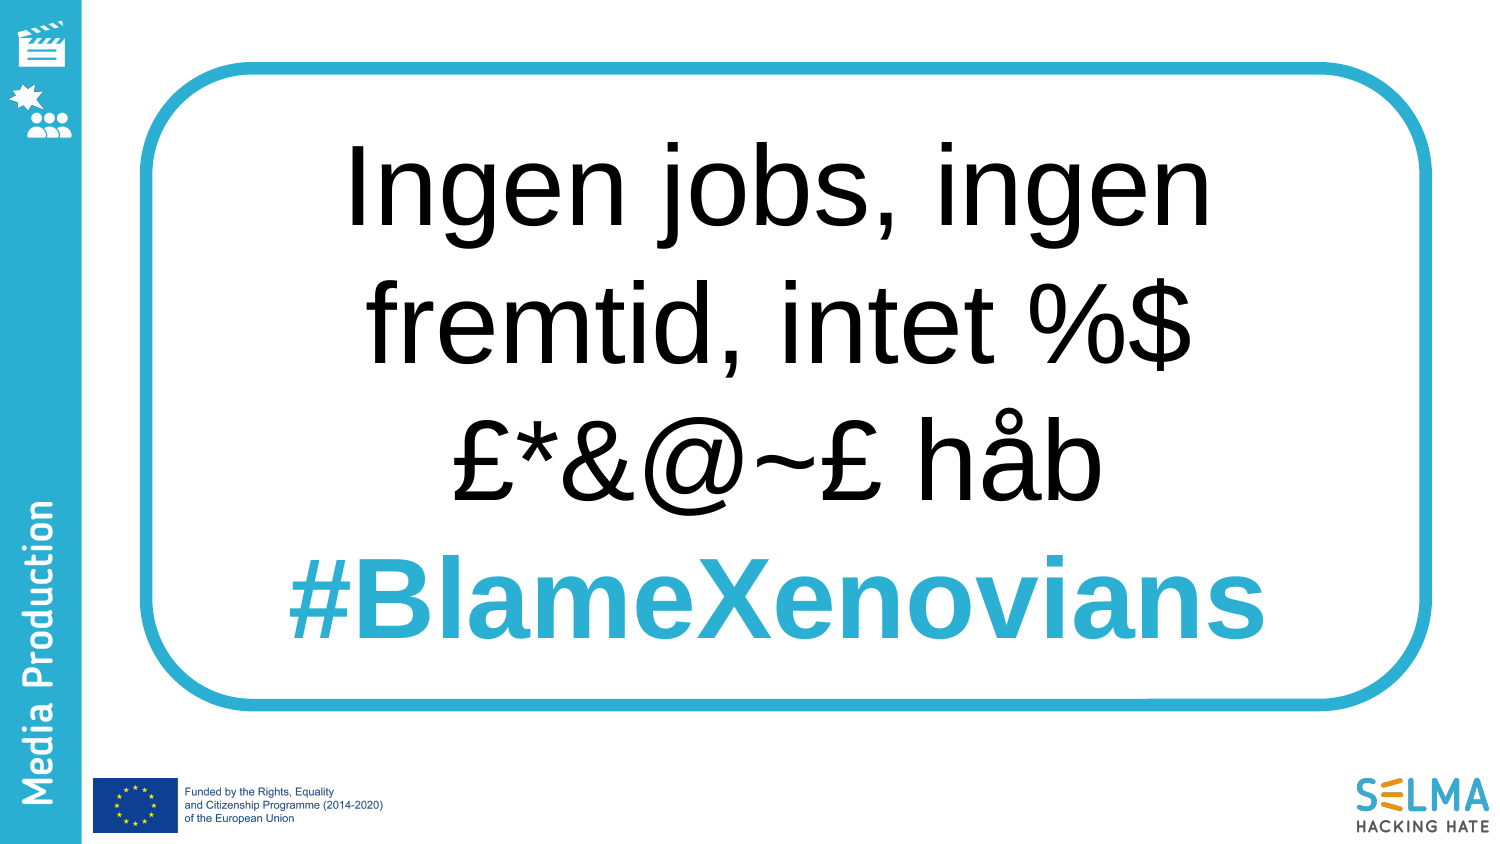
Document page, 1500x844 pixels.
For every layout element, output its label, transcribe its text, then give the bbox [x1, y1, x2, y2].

text_box [217, 68, 1354, 74]
picture [1357, 778, 1489, 833]
text_box [216, 699, 1355, 706]
list Ingen jobs, ingen fremtid, intet %$£*&@~£ håb #BlameXenovians [139, 74, 1419, 699]
picture [0, 0, 82, 844]
picture [93, 778, 383, 833]
text_box [1419, 137, 1426, 636]
